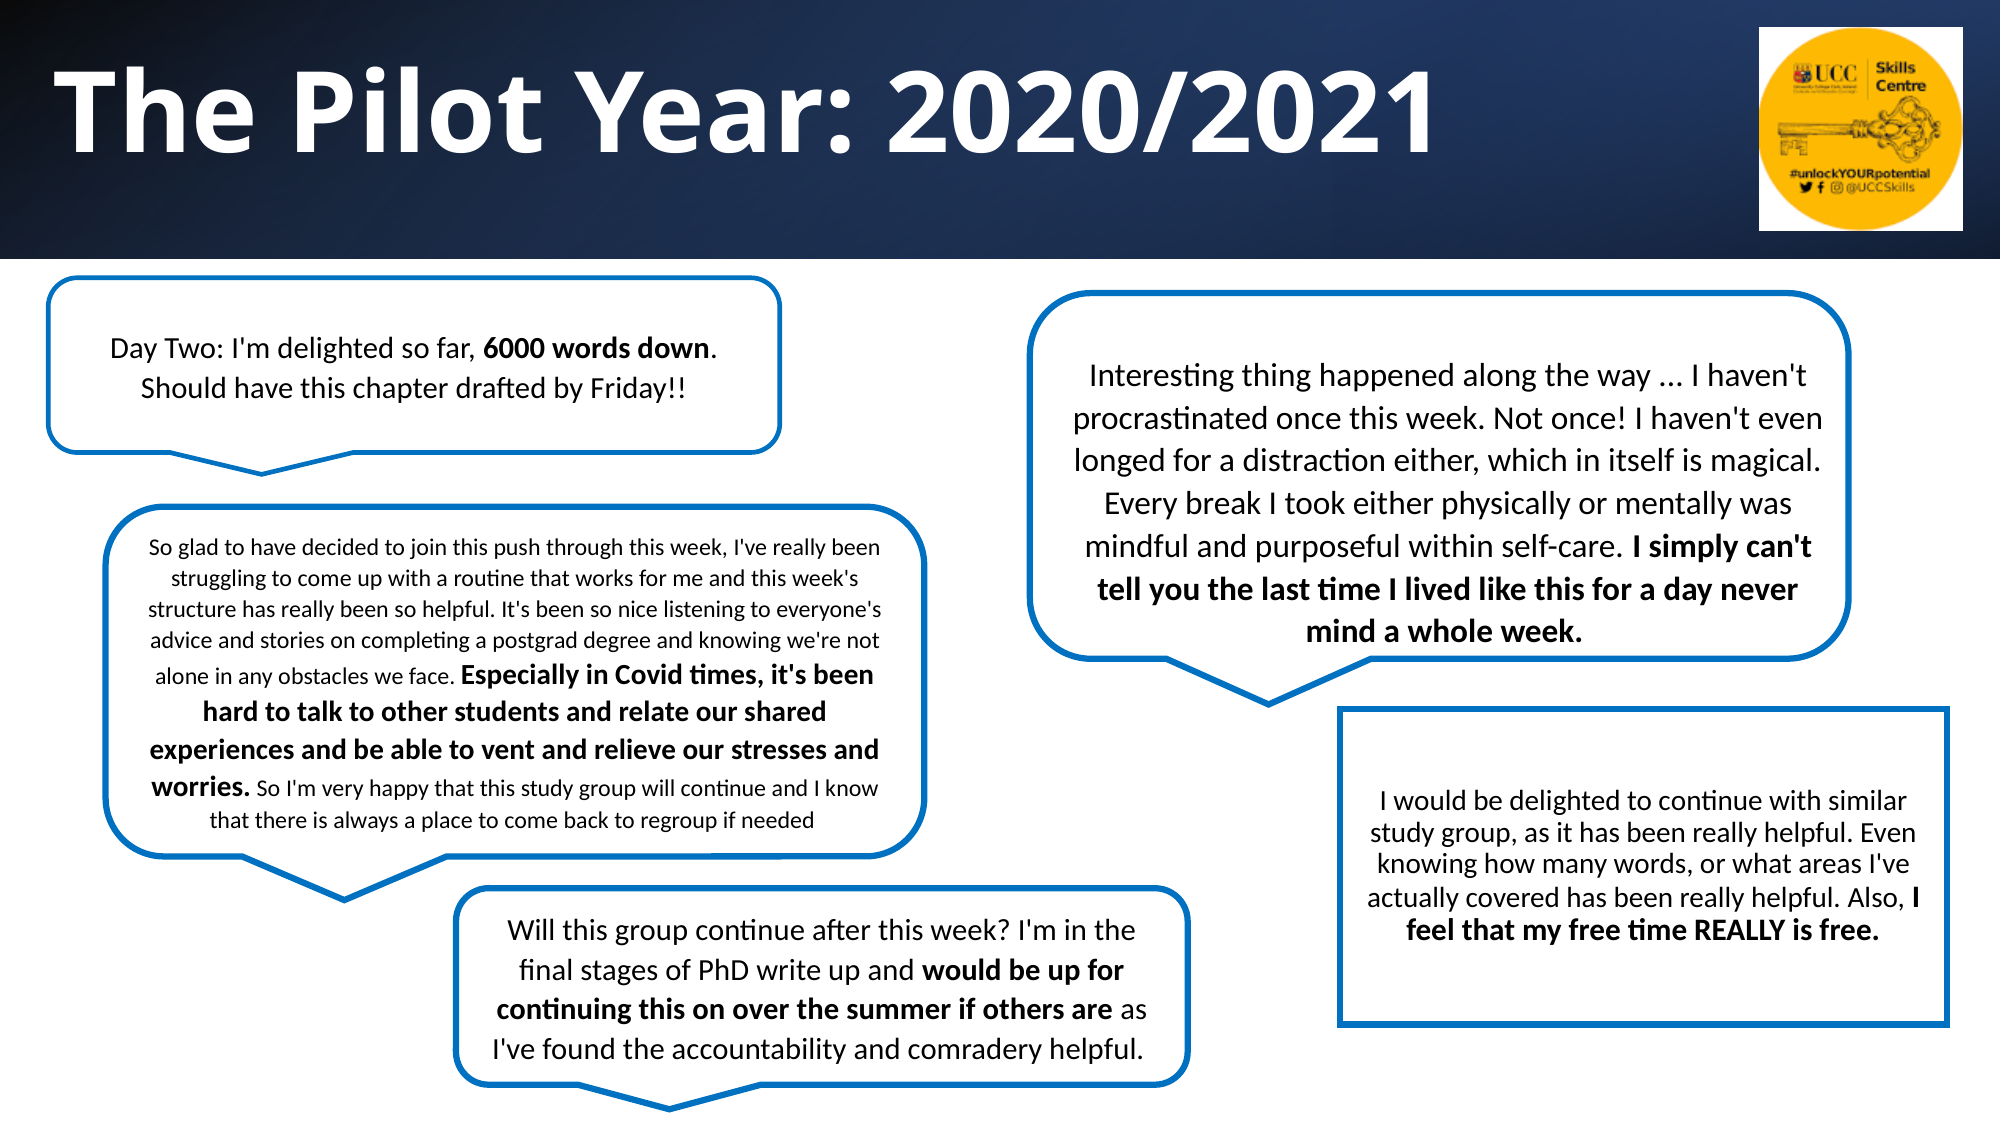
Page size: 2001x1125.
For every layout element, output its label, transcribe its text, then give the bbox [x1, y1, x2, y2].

list I would be delighted to continue with similar study group, as it has been really helpful. Even knowing how many words, or what areas I've actually covered has been really helpful. Also, I feel that my free time REALLY is free. [1339, 708, 1948, 1026]
text_box [0, 0, 2000, 260]
text_box Interesting thing happened along the way ... I haven't procrastinated once this week. Not once! I haven't even longed for a distraction either, which in itself is magical. Every break I took either physically or mentally was mindful and purposeful within self-care. I simply can't tell you the last time I lived like this for a day never mind a whole week. [1048, 343, 1849, 657]
text_box Day Two: I'm delighted so far, 6000 words down. Should have this chapter drafted by Friday!! [47, 276, 781, 476]
text_box [0, 260, 2000, 1125]
title The Pilot Year: 2020/2021 [37, 44, 1686, 189]
text_box Will this group continue after this week? I'm in the final stages of PhD write up and would be up for continuing this on over the summer if others are as I've found the accountability and comradery helpful. [454, 887, 1189, 1111]
picture [1758, 27, 1963, 231]
text_box [1028, 292, 1849, 643]
text_box So glad to have decided to join this push through this week, I've really been struggling to come up with a routine that works for me and this week's structure has really been so helpful. It's been so nice listening to everyone's advice and stories on completing a postgrad degree and knowing we're not alone in any obstacles we face. Especially in Covid times, it's been hard to talk to other students and relate our shared experiences and be able to vent and relieve our stresses and worries. So I'm very happy that this study group will continue and I know that there is always a place to come back to regroup if needed [104, 505, 926, 902]
text_box [1072, 657, 1806, 706]
